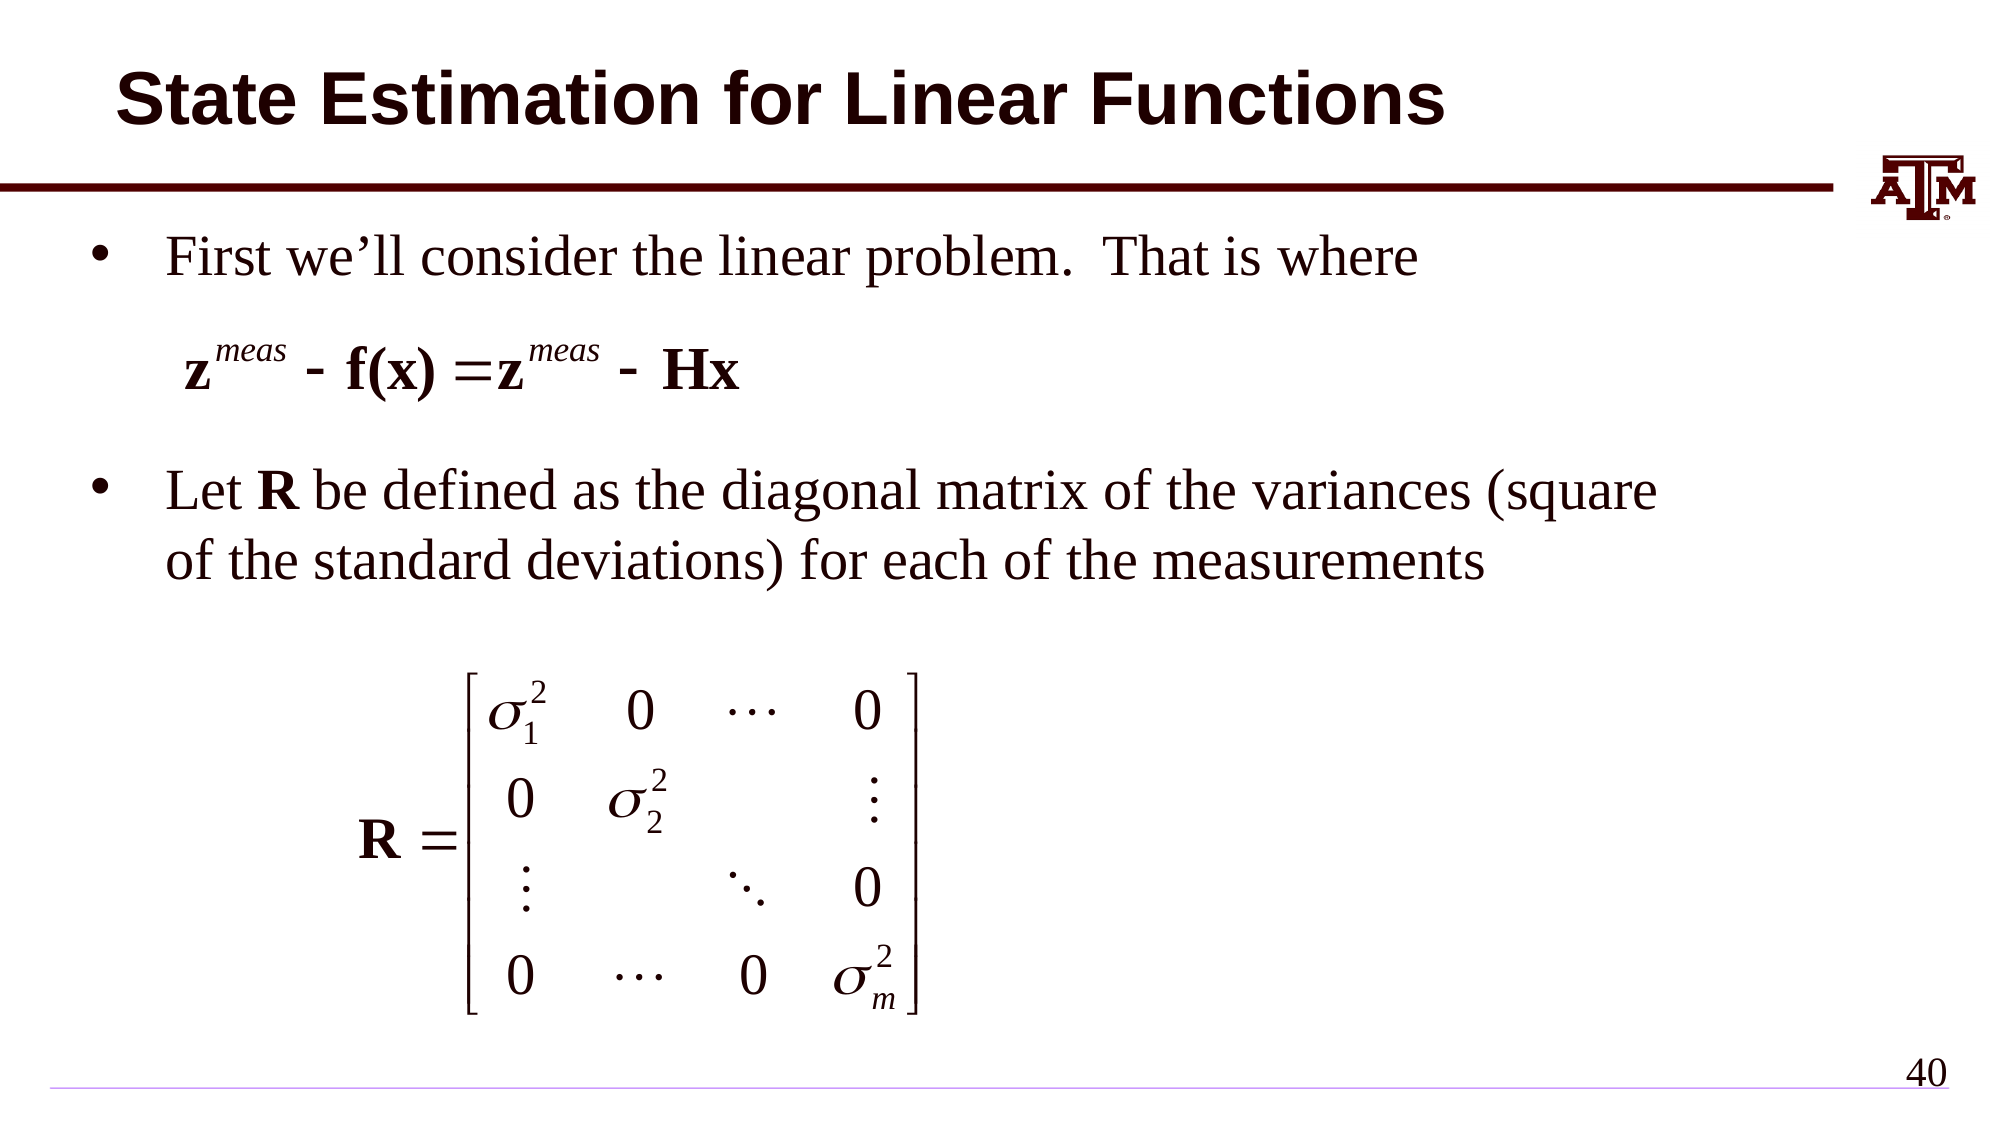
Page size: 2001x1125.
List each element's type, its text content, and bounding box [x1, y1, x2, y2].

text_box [349, 662, 939, 1026]
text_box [174, 322, 751, 415]
text_box 39 [1762, 1037, 1963, 1113]
picture [1856, 137, 1990, 238]
title State Estimation for Linear Functions [100, 12, 1501, 188]
list First we’ll consider the linear problem. That is where Let R be defined as the diagonal matrix of the variances (square of the standard deviations) for each of the measurements [74, 209, 1688, 688]
